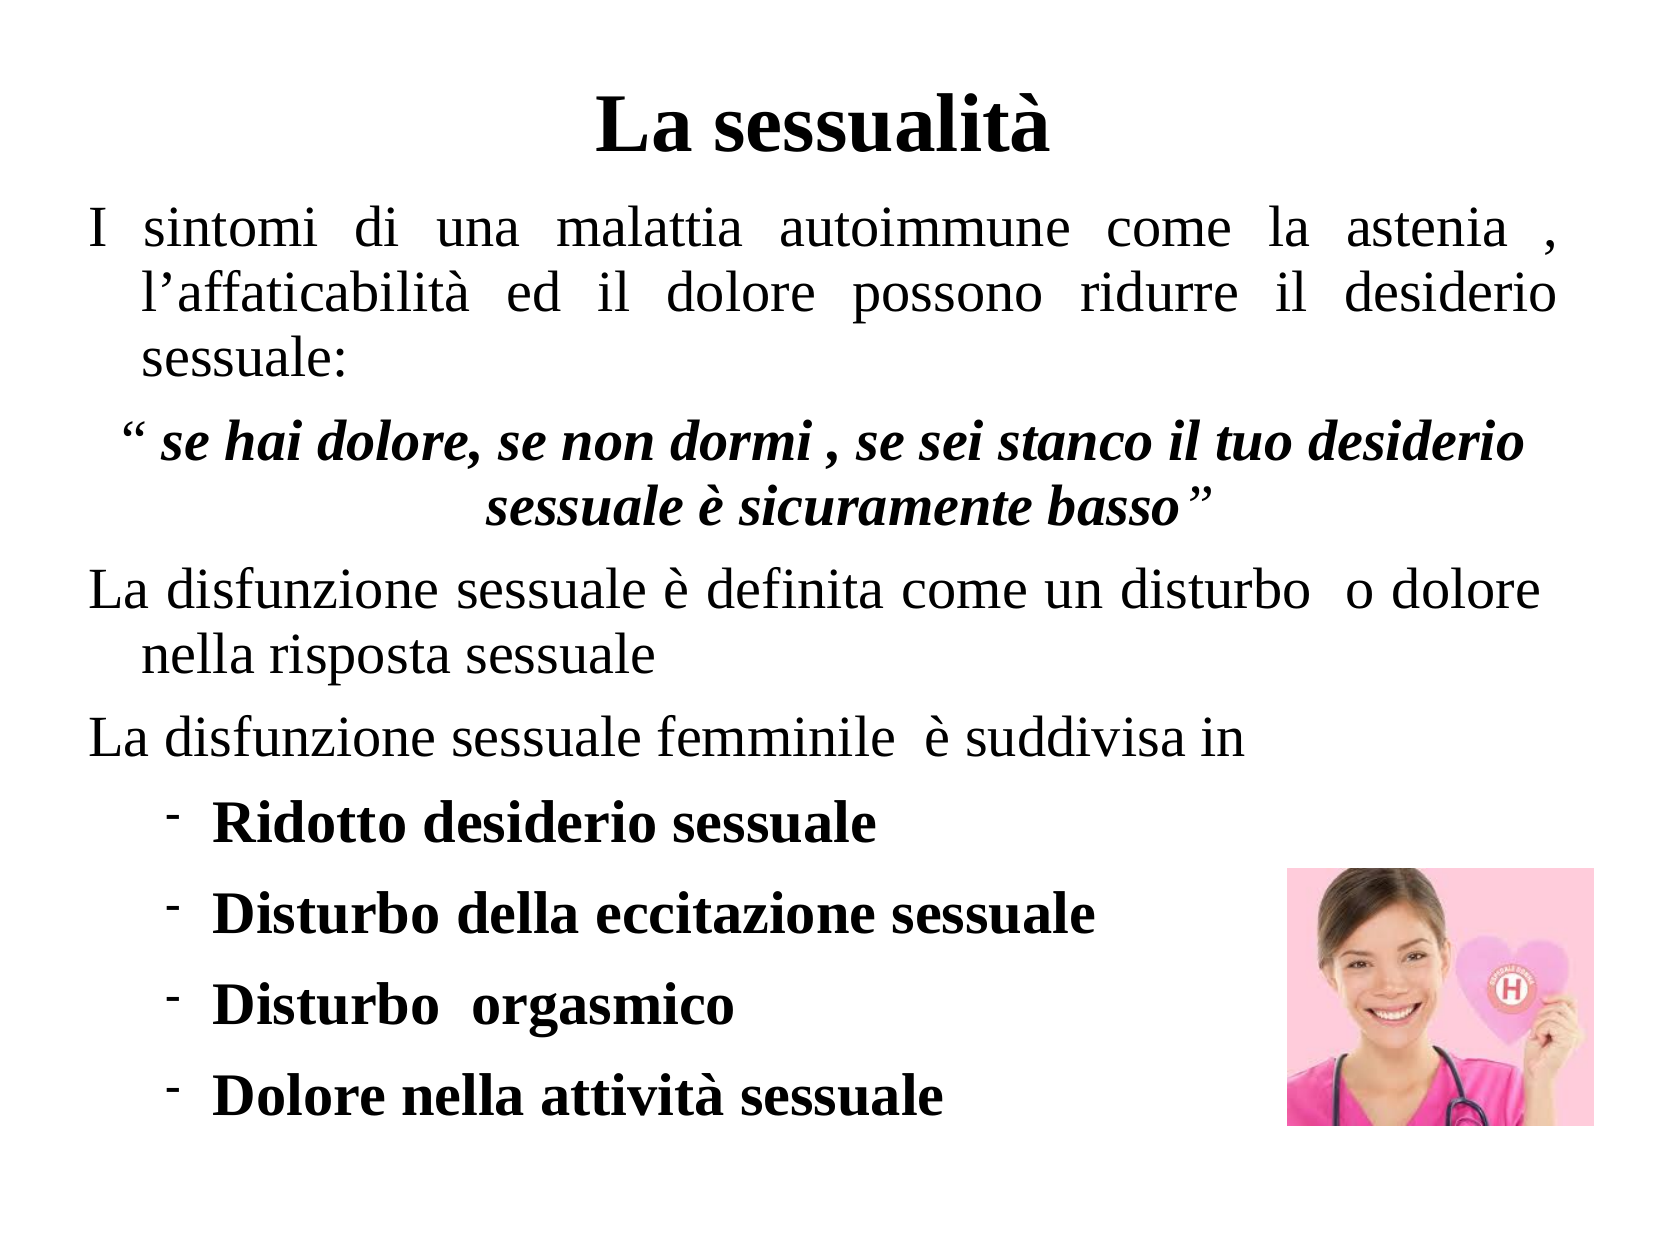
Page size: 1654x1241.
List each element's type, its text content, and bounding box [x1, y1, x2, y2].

picture [1287, 867, 1594, 1126]
list I sintomi di una malattia autoimmune come la astenia , l’affaticabilità ed il dolore possono ridurre il desiderio sessuale: “ se hai dolore, se non dormi , se sei stanco il tuo desiderio sessuale è sicuramente basso” La disfunzione sessuale è definita come un disturbo o dolore nella risposta sessuale La disfunzione sessuale femminile è suddivisa in Ridotto desiderio sessuale Disturbo della eccitazione sessuale Disturbo orgasmico Dolore nella attività sessuale [70, 194, 1560, 1176]
title La sessualità [117, 52, 1531, 194]
